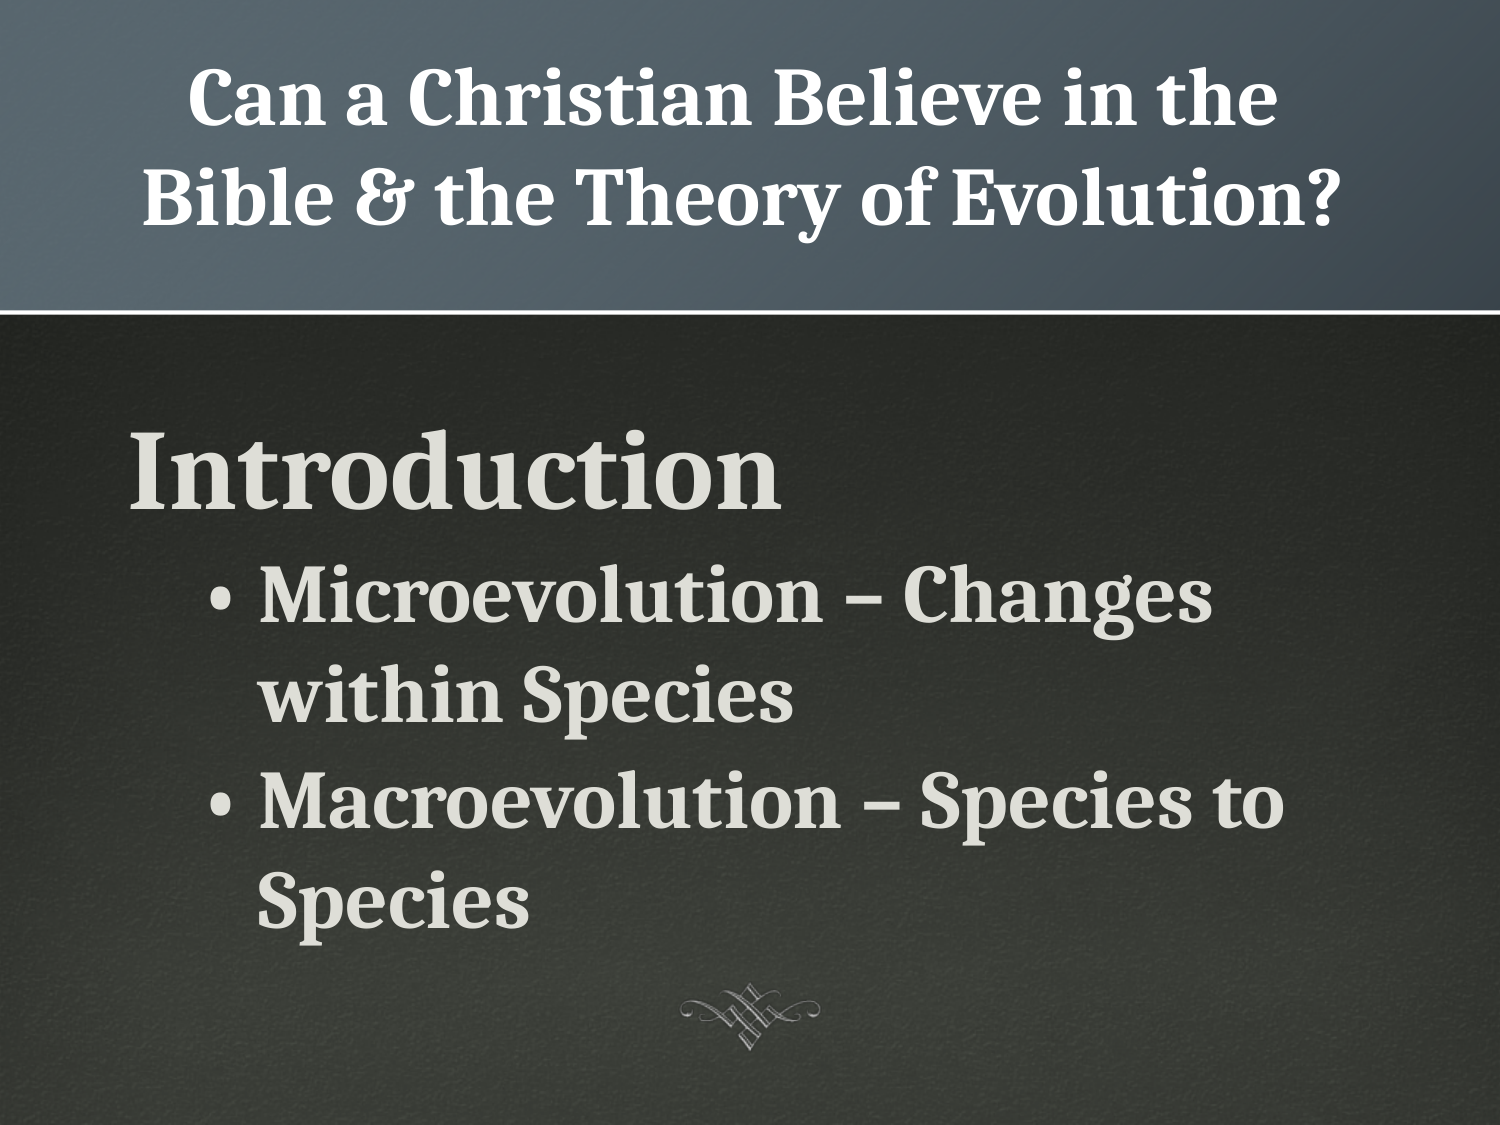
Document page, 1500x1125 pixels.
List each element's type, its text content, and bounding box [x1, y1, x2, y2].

text_box [0, 0, 1500, 312]
picture [657, 1013, 843, 1077]
subtitle Introduction • Microevolution – Changes within Species • Macroevolution – Species to Species [112, 387, 1363, 1013]
title Can a Christian Believe in the Bible & the Theory of Evolution? [62, 62, 1425, 250]
